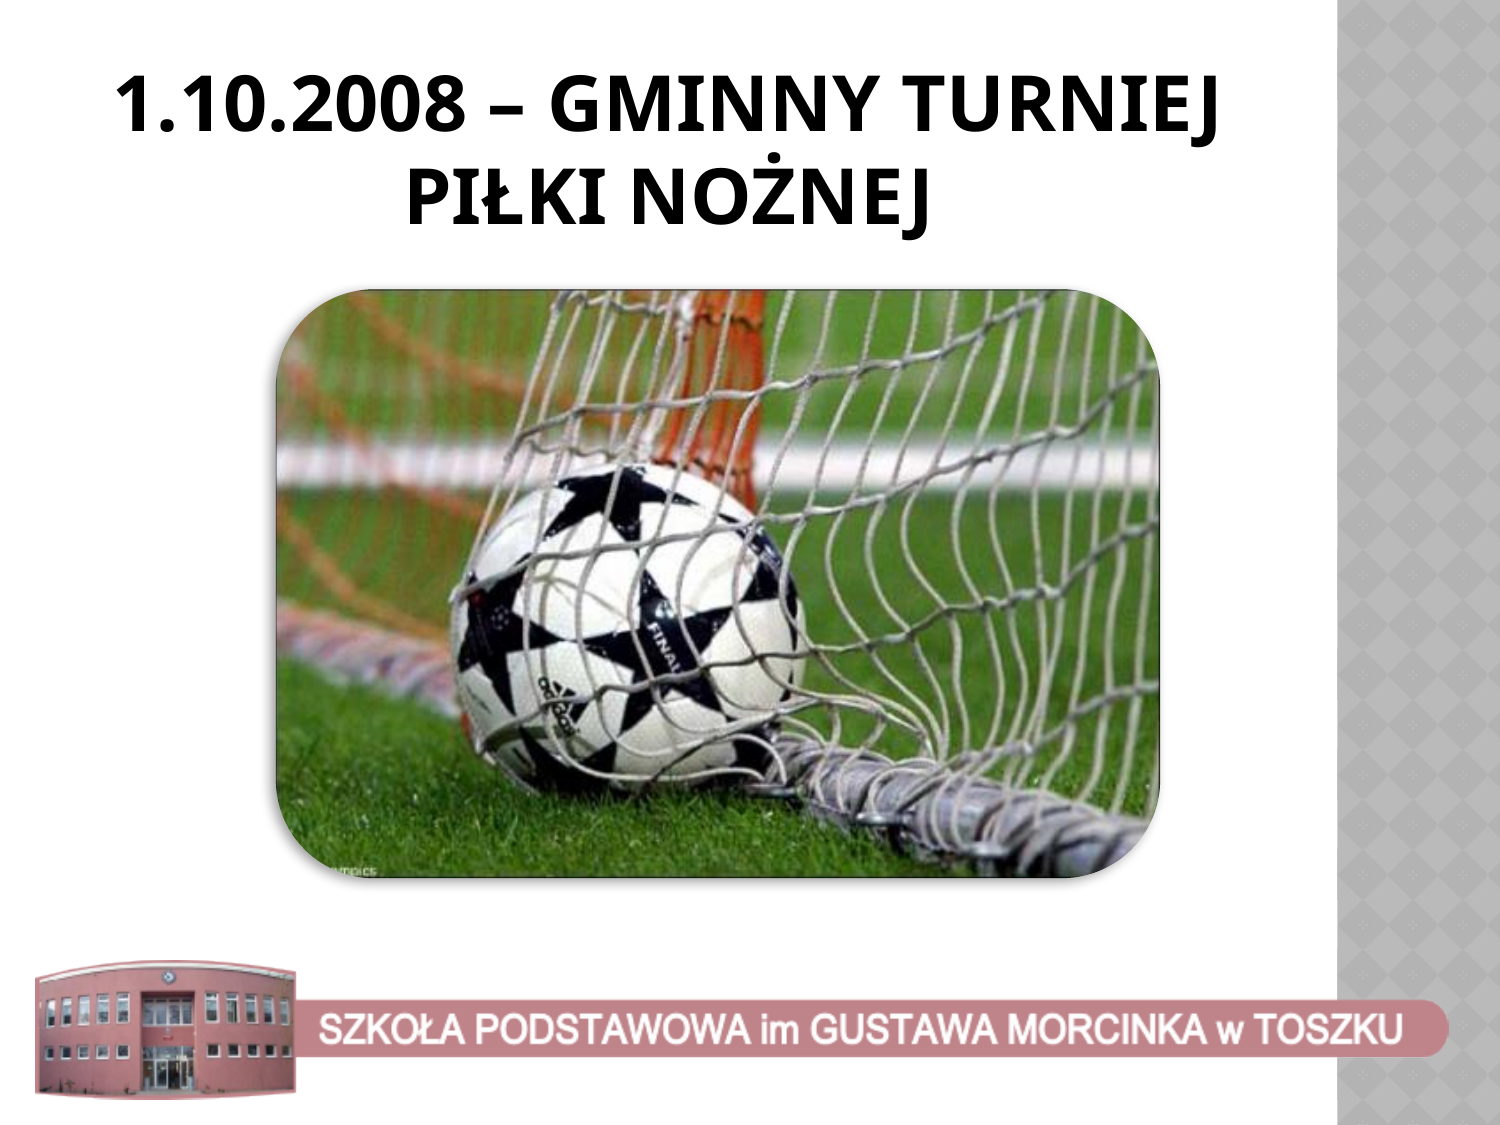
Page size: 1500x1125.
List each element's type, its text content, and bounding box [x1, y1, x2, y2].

picture [275, 288, 1161, 879]
picture [34, 960, 1450, 1100]
title 1.10.2008 – Gminny turniej piłki nożnej [75, 52, 1263, 240]
